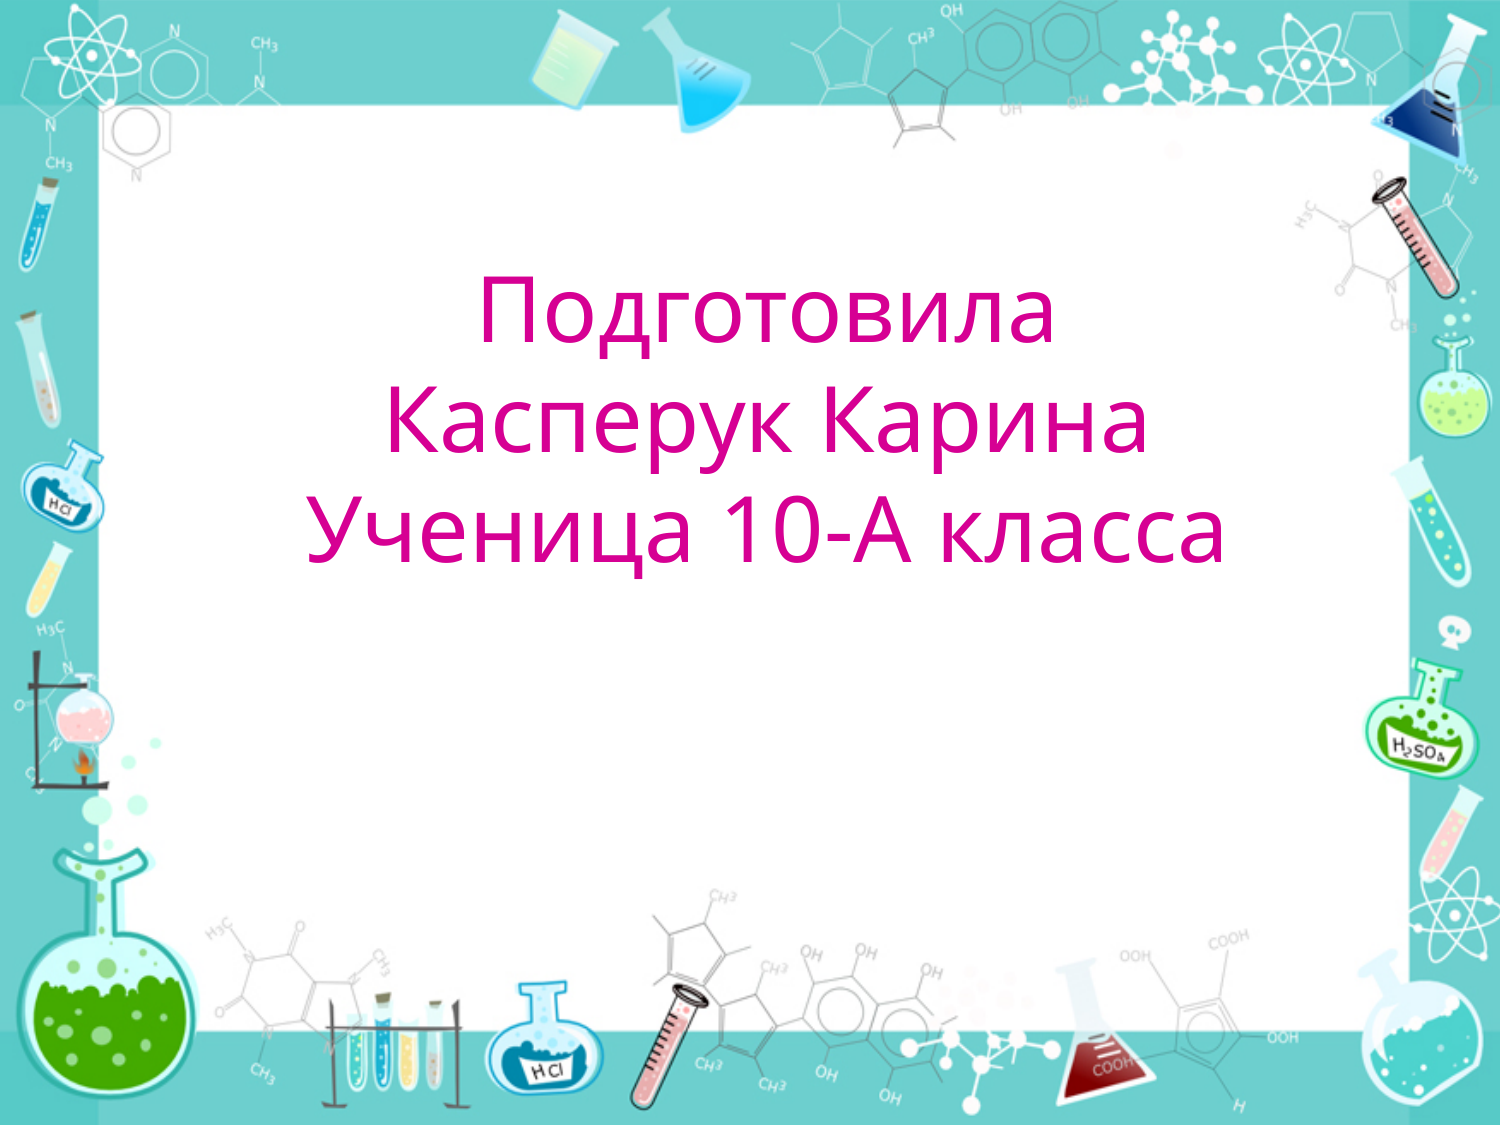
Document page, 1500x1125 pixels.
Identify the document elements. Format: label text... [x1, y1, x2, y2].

title Подготовила Касперук Карина Ученица 10-А класса [117, 82, 1418, 750]
picture [0, 0, 1500, 1125]
